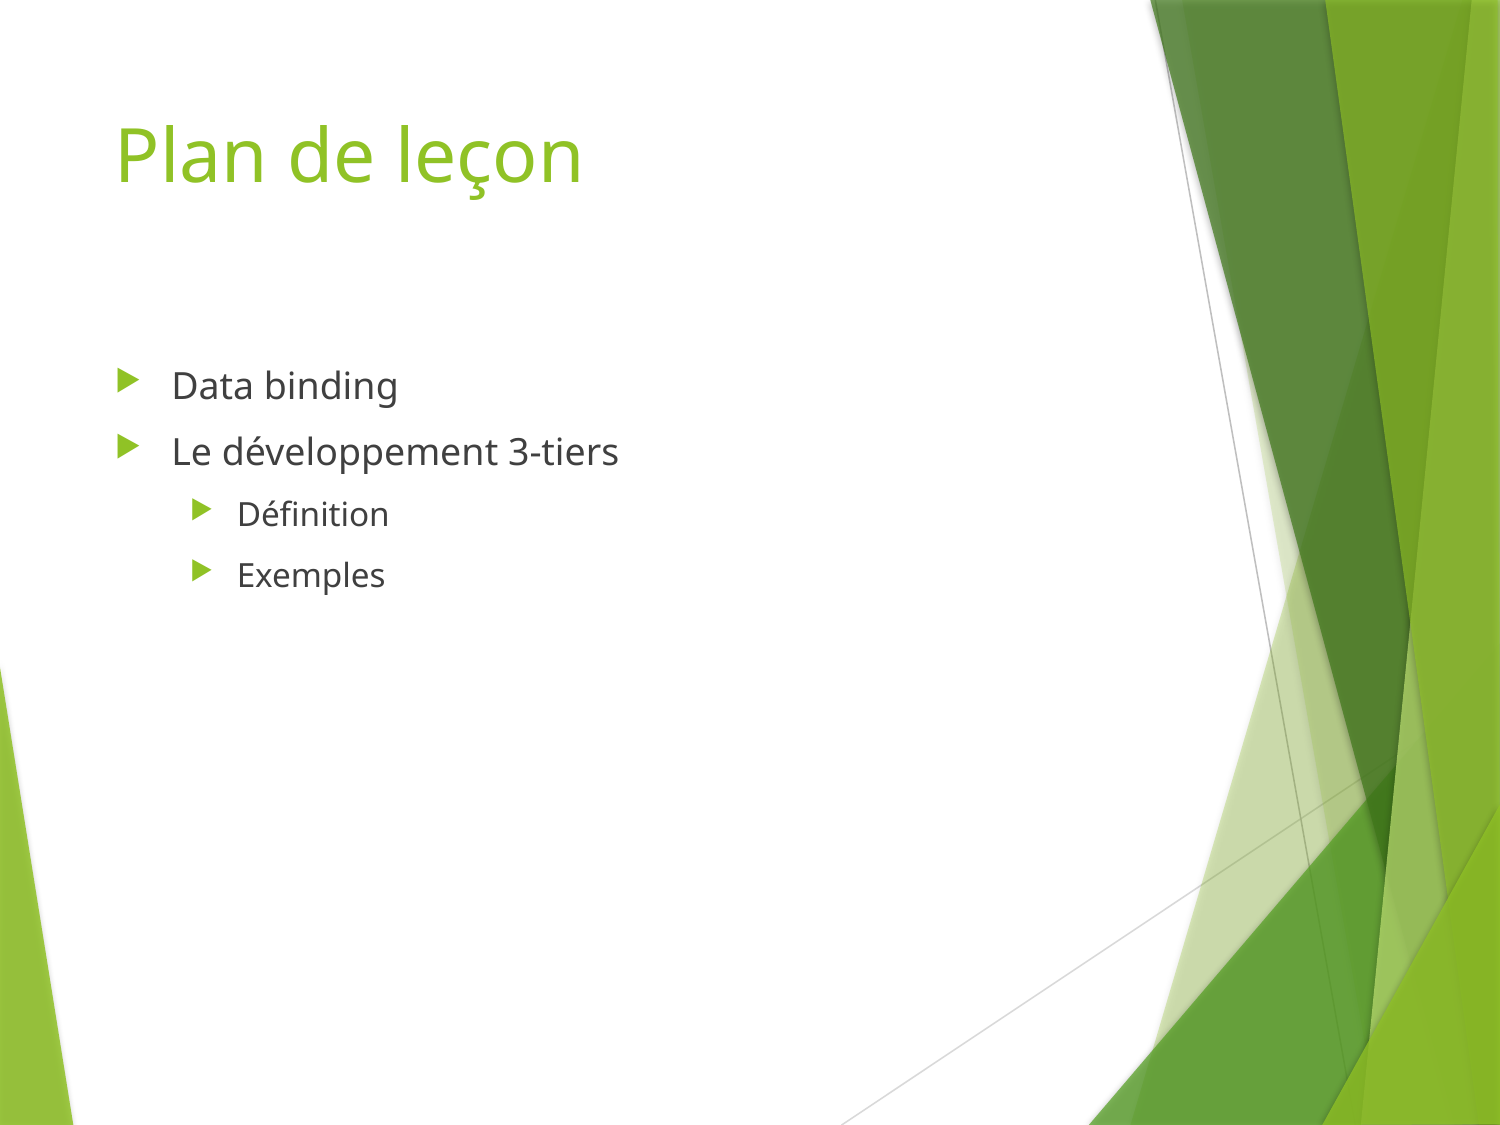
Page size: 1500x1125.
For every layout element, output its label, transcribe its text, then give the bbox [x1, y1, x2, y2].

list Data binding Le développement 3-tiers Définition Exemples [99, 354, 1142, 992]
title Plan de leçon [99, 99, 1142, 317]
